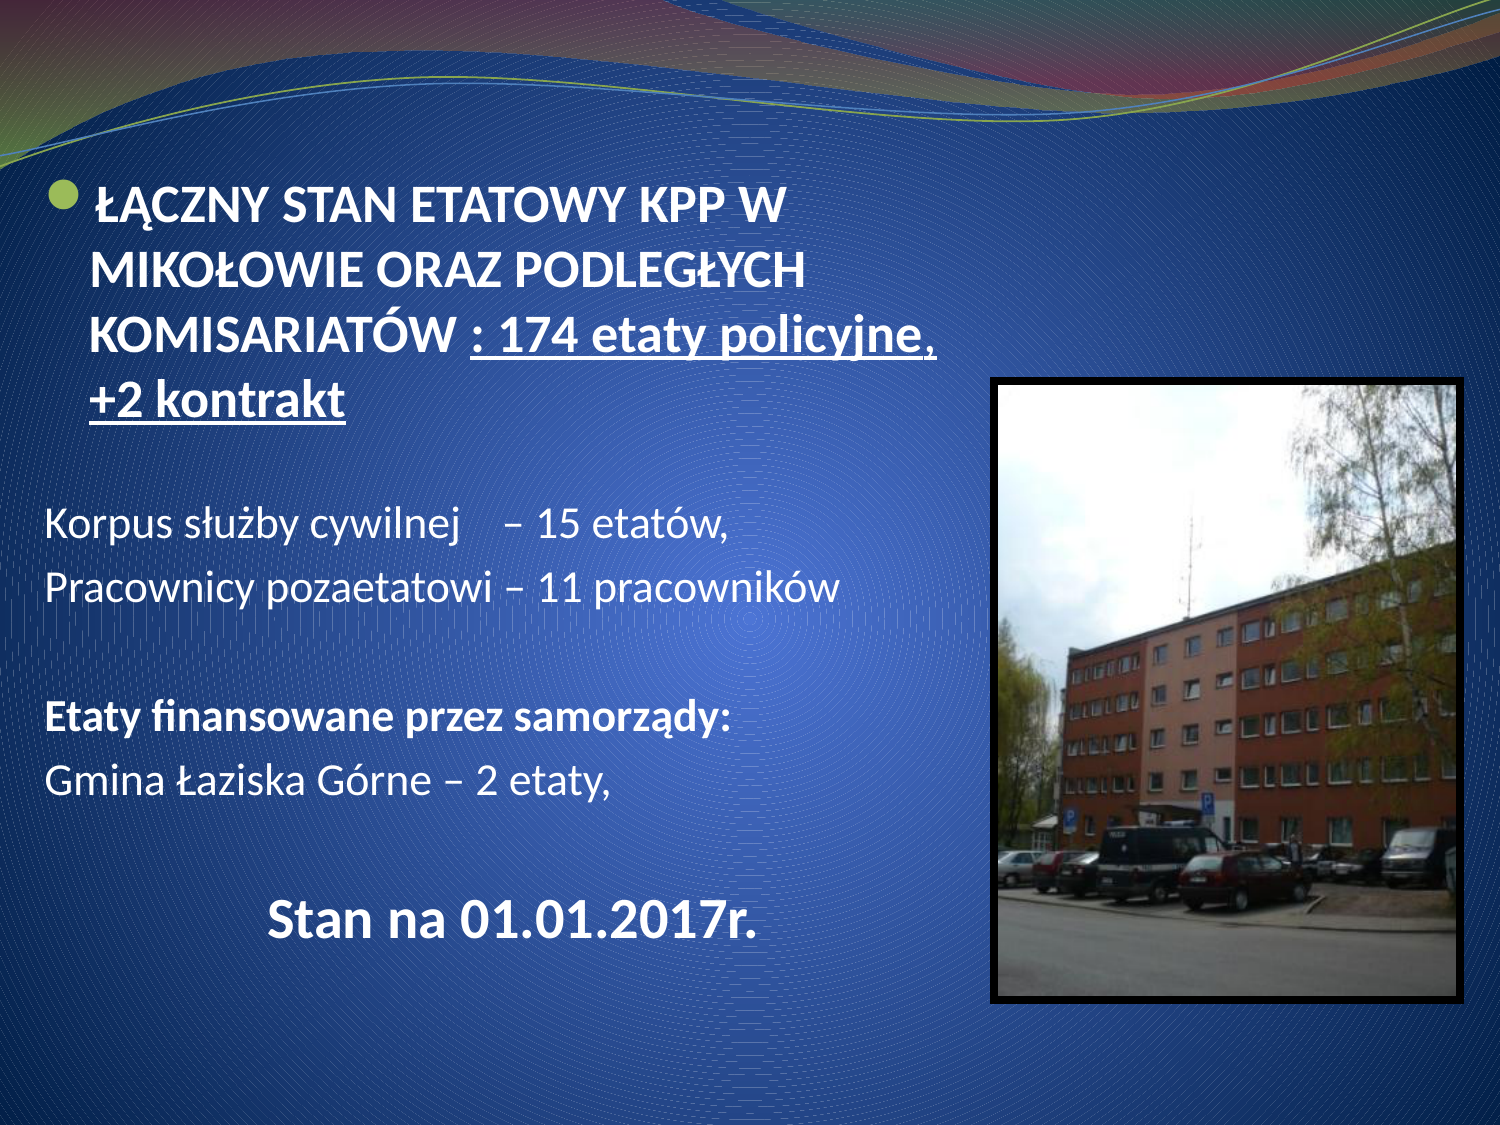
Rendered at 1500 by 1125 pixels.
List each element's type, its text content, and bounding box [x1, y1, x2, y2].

picture [997, 385, 1456, 996]
list ŁĄCZNY STAN ETATOWY KPP W MIKOŁOWIE ORAZ PODLEGŁYCH KOMISARIATÓW : 174 etaty policyjne, +2 kontrakt Korpus służby cywilnej – 15 etatów, Pracownicy pozaetatowi – 11 pracowników Etaty finansowane przez samorządy: Gmina Łaziska Górne – 2 etaty, Stan na 01.01.2017r. [29, 160, 1011, 1055]
